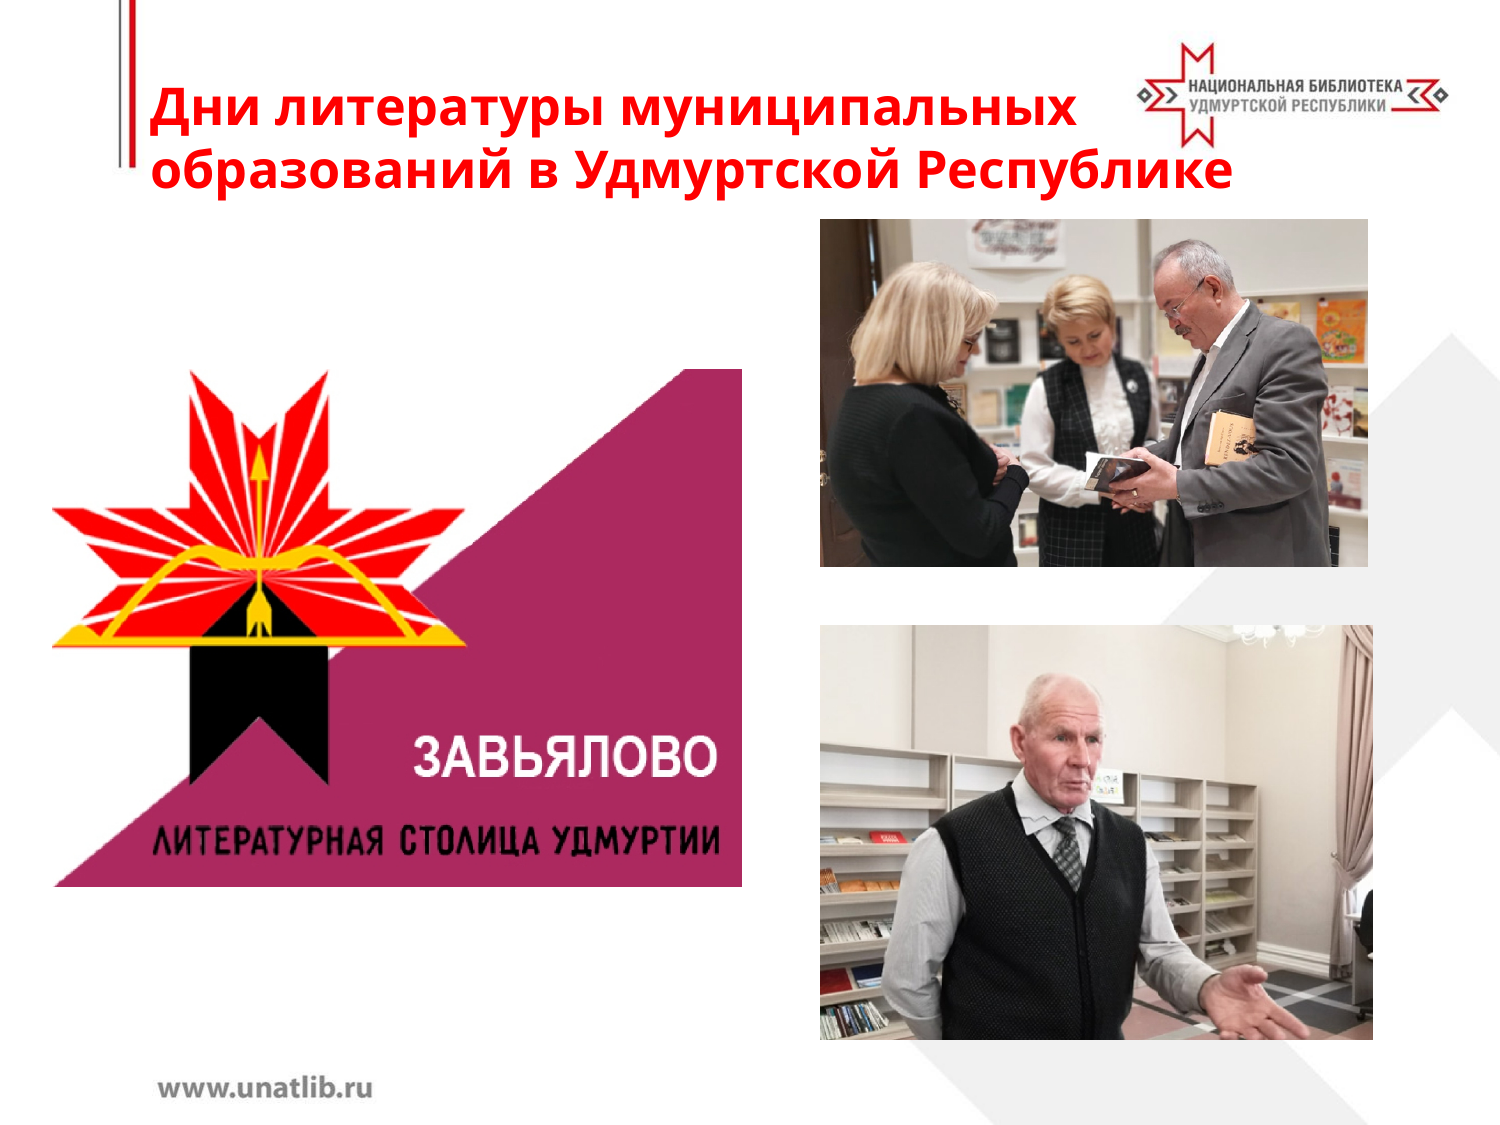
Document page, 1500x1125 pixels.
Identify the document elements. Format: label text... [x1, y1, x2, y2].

title Дни литературы муниципальных образований в Удмуртской Республике [135, 66, 1402, 126]
picture [0, 0, 1500, 1125]
